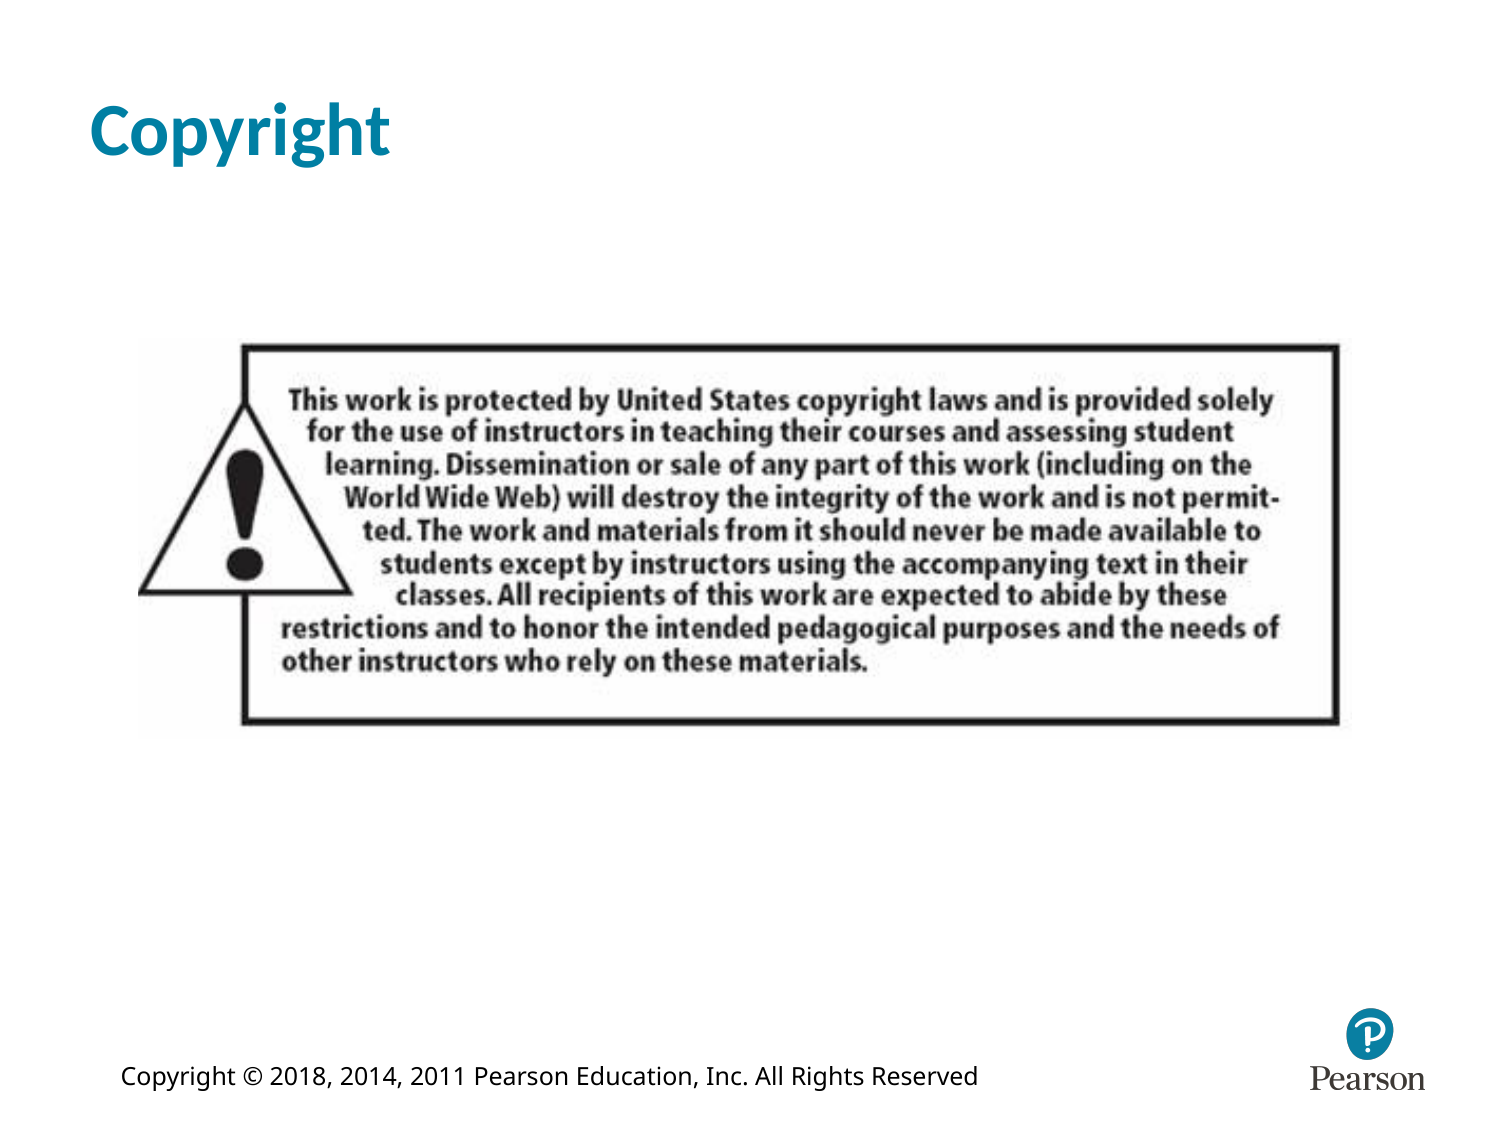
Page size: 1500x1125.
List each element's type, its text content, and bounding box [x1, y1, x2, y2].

picture [1310, 1008, 1425, 1090]
title Copyright [75, 35, 1438, 216]
picture [1356, 1018, 1385, 1045]
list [137, 337, 1353, 740]
